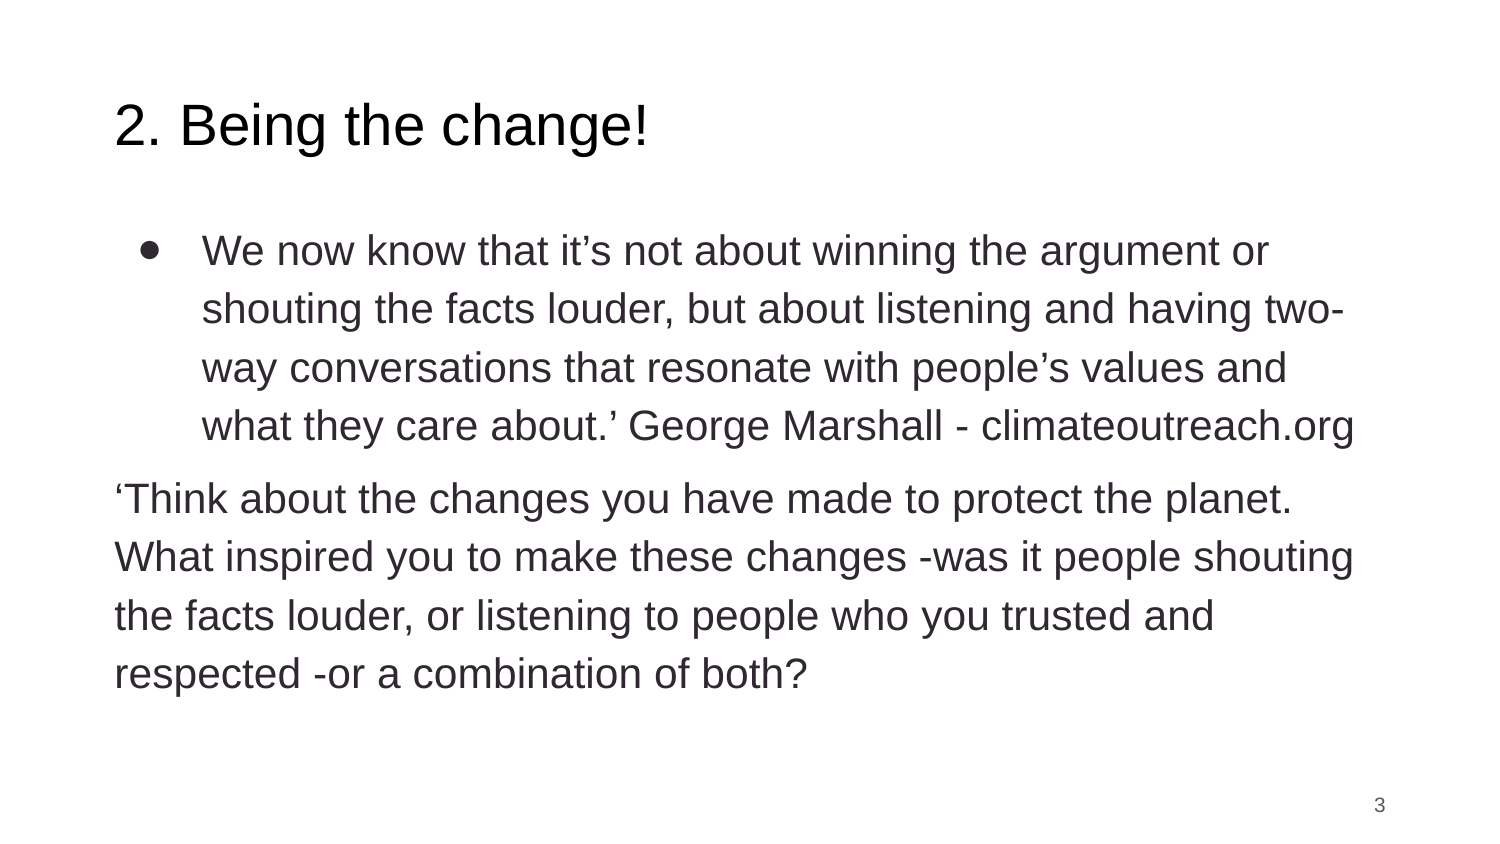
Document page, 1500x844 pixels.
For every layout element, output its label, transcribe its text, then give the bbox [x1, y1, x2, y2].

slide_number ‹#› [1059, 782, 1397, 827]
title 2. Being the change! [103, 44, 1397, 169]
list We now know that it’s not about winning the argument or shouting the facts louder, but about listening and having two-way conversations that resonate with people’s values and what they care about.’ George Marshall - climateoutreach.org ‘Think about the changes you have made to protect the planet. What inspired you to make these changes -was it people shouting the facts louder, or listening to people who you trusted and respected -or a combination of both? [103, 169, 1397, 760]
